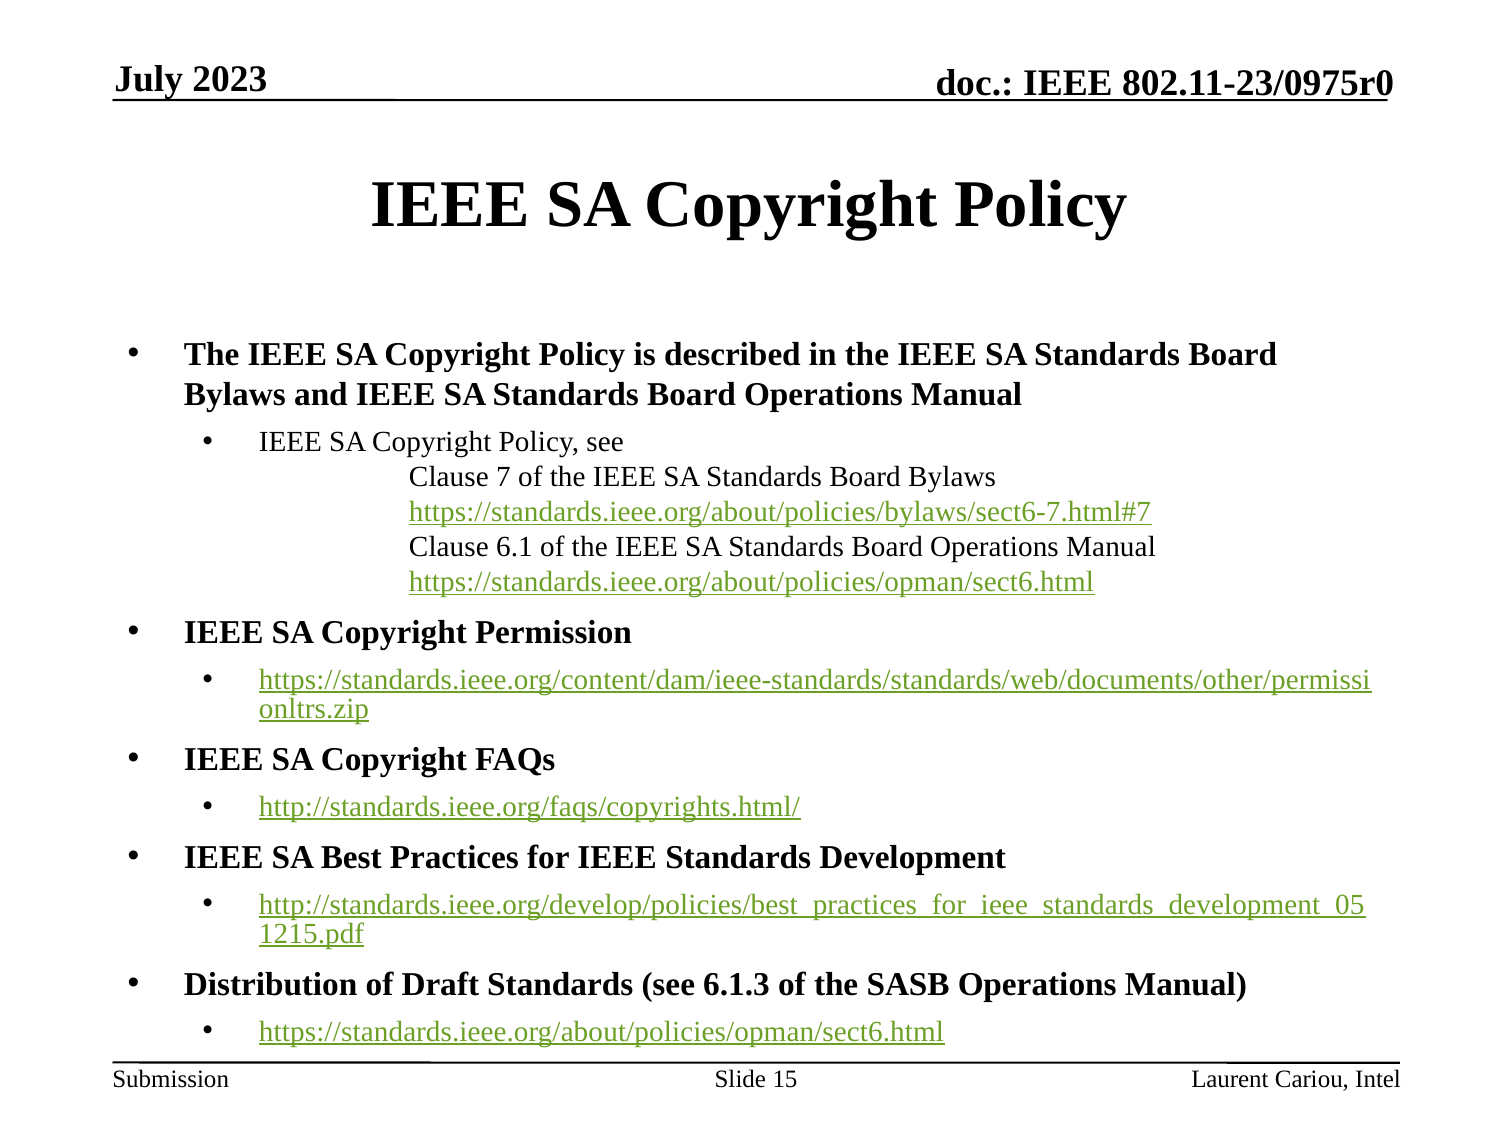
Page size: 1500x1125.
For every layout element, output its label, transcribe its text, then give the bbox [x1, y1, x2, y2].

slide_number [114, 54, 423, 100]
footer Laurent Cariou, Intel [878, 1061, 1402, 1093]
title IEEE SA Copyright Policy [112, 112, 1388, 288]
list The IEEE SA Copyright Policy is described in the IEEE SA Standards Board Bylaws and IEEE SA Standards Board Operations Manual IEEE SA Copyright Policy, see Clause 7 of the IEEE SA Standards Board Bylaws https://standards.ieee.org/about/policies/bylaws/sect6-7.html#7 Clause 6.1 of the IEEE SA Standards Board Operations Manual https://standards.ieee.org/about/policies/opman/sect6.html IEEE SA Copyright Permission https://standards.ieee.org/content/dam/ieee-standards/standards/web/documents/other/permissionltrs.zip IEEE SA Copyright FAQs http://standards.ieee.org/faqs/copyrights.html/ IEEE SA Best Practices for IEEE Standards Development http://standards.ieee.org/develop/policies/best_practices_for_ieee_standards_development_051215.pdf Distribution of Draft Standards (see 6.1.3 of the SASB Operations Manual) https://standards.ieee.org/about/policies/opman/sect6.html [112, 324, 1388, 1063]
slide_number Slide 15 [712, 1061, 800, 1123]
